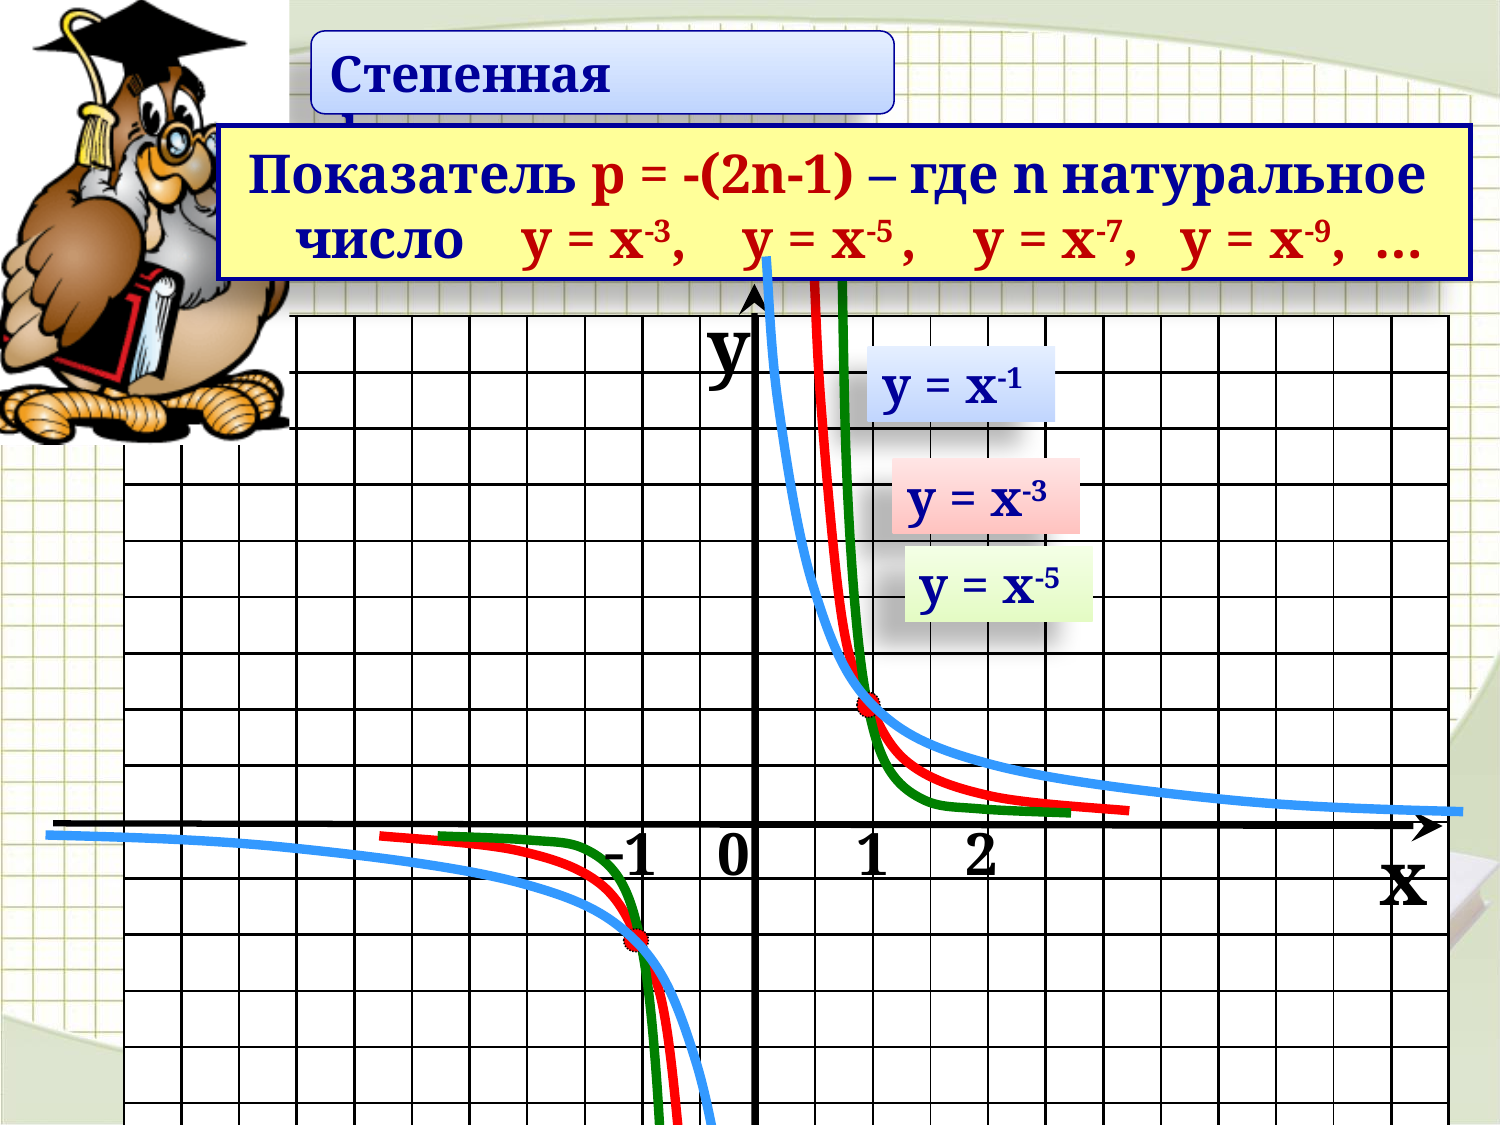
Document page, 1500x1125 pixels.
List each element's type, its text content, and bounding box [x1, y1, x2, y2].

text_box Показатель р = -(2n-1) – где n натуральное число у = х-3, у = х-5 , у = х-7, у = х-9, … [293, 125, 1471, 280]
picture [0, 0, 1500, 1125]
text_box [45, 256, 1464, 1125]
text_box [379, 233, 1130, 255]
text_box x [1466, 823, 1471, 929]
text_box Степенная функция: [310, 30, 895, 115]
